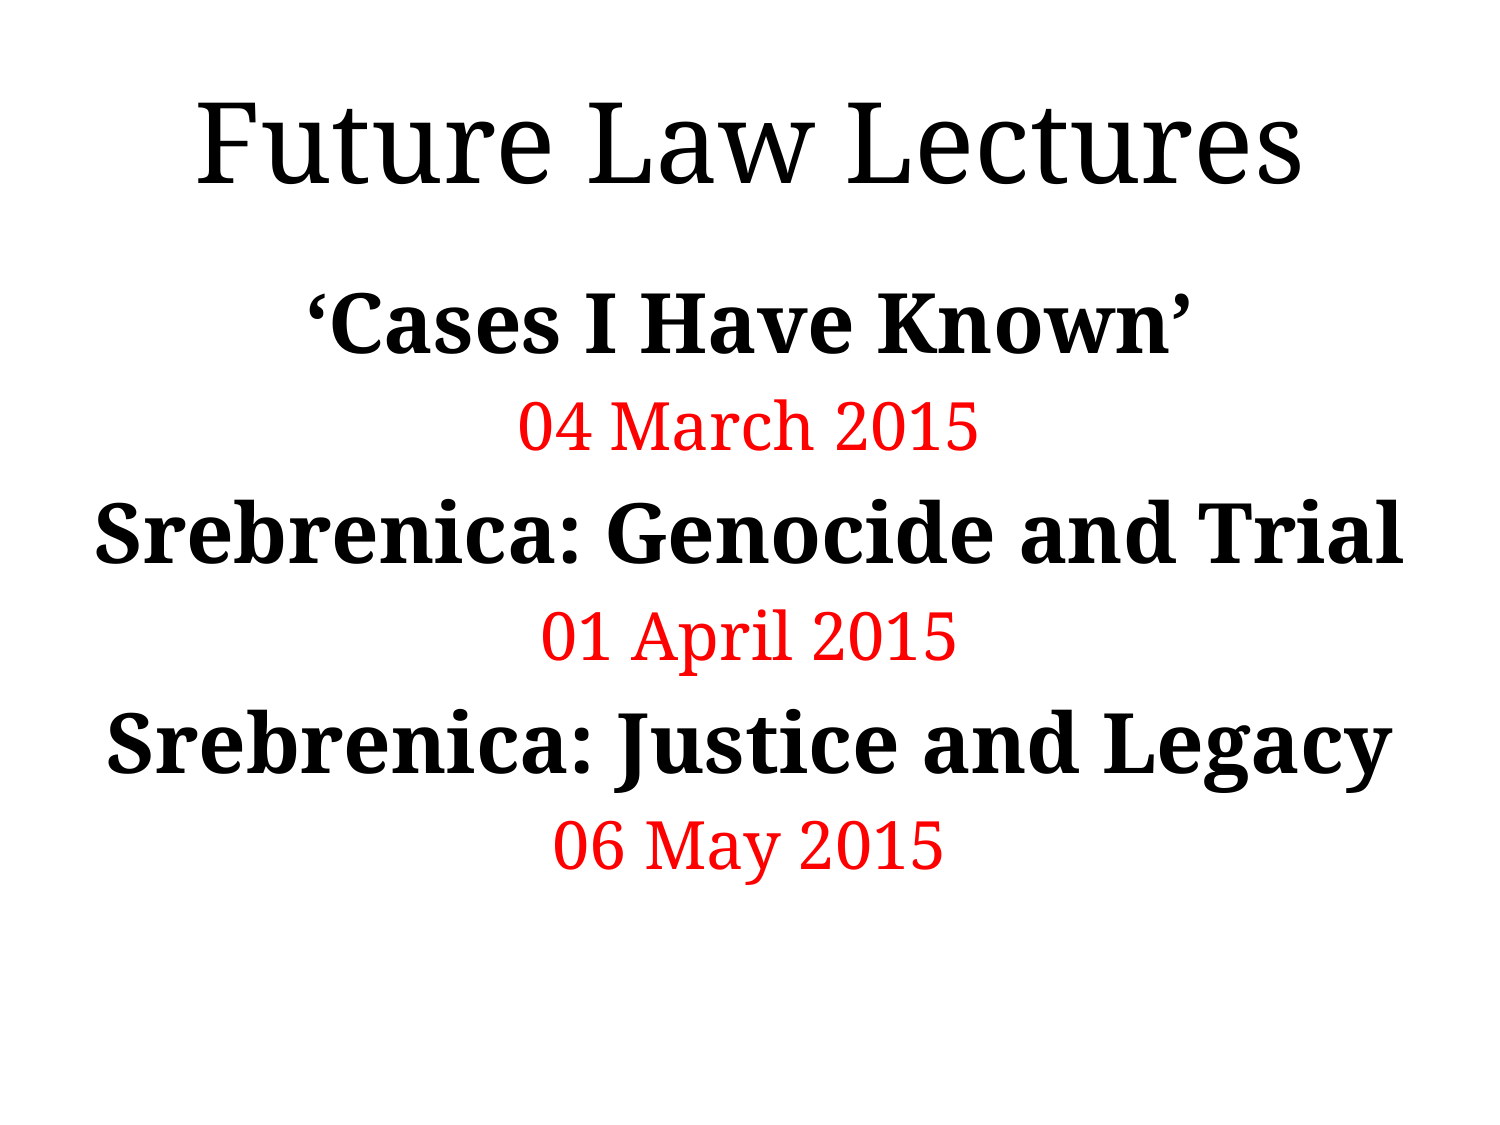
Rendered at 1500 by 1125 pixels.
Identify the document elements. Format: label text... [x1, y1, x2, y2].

title Future Law Lectures [75, 45, 1425, 233]
list ‘Cases I Have Known’ 04 March 2015 Srebrenica: Genocide and Trial 01 April 2015 Srebrenica: Justice and Legacy 06 May 2015 [75, 262, 1425, 1005]
